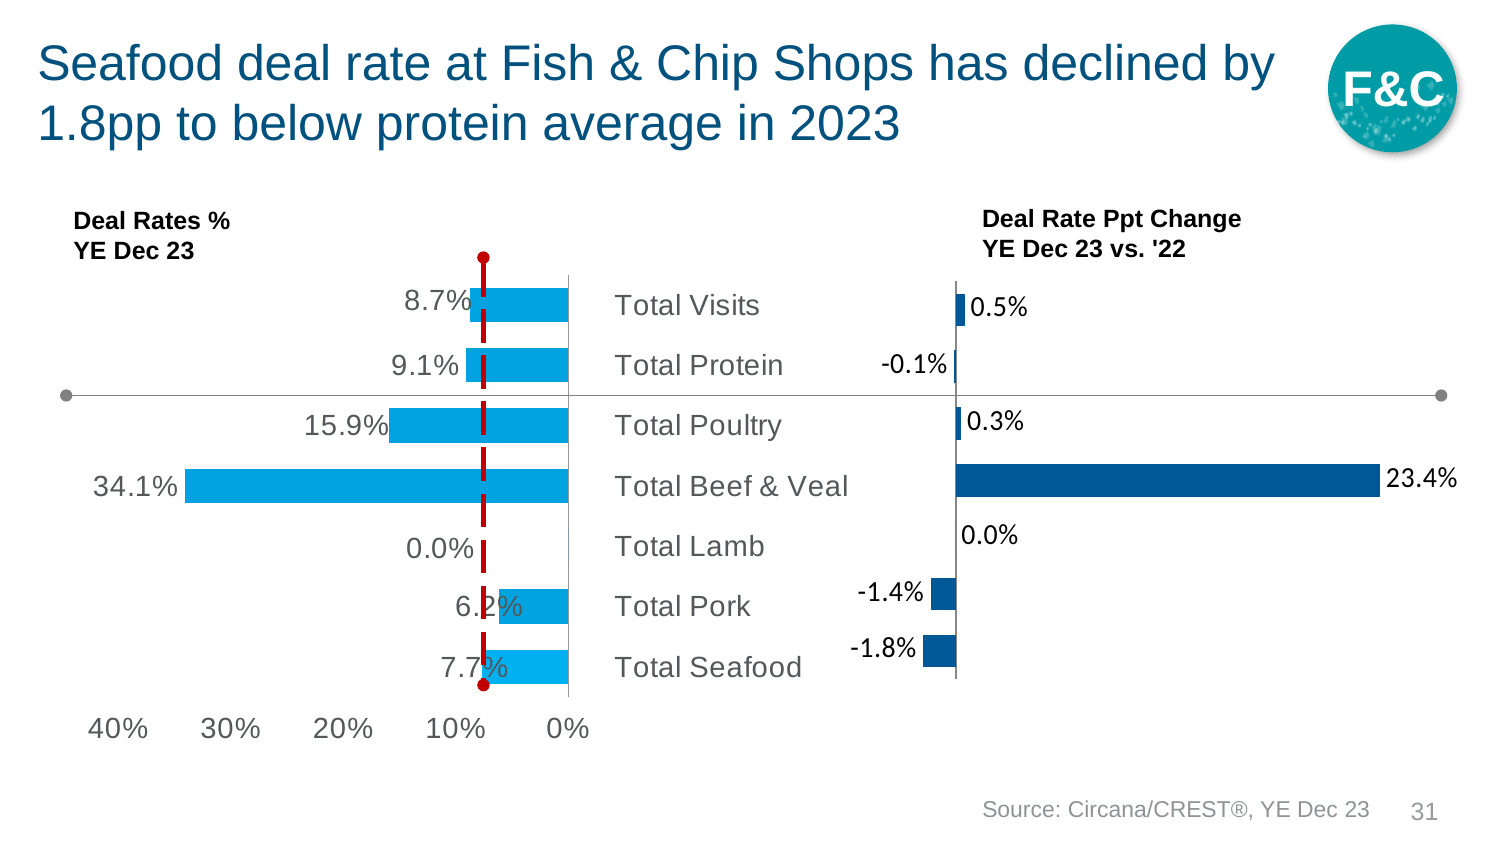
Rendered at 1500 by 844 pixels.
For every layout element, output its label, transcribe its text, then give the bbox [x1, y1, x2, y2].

text_box Deal Rates % YE Dec 23 [58, 196, 509, 272]
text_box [1302, 24, 1485, 153]
chart [65, 257, 1460, 751]
text_box Deal Rate Ppt Change YE Dec 23 vs. '22 [967, 195, 1395, 257]
title Seafood deal rate at Fish & Chip Shops has declined by 1.8pp to below protein average in 2023 [22, 24, 1300, 157]
list Source: Circana/CREST®, YE Dec 23 [967, 787, 1408, 833]
slide_number 31 [1364, 787, 1454, 834]
chart [65, 257, 483, 395]
